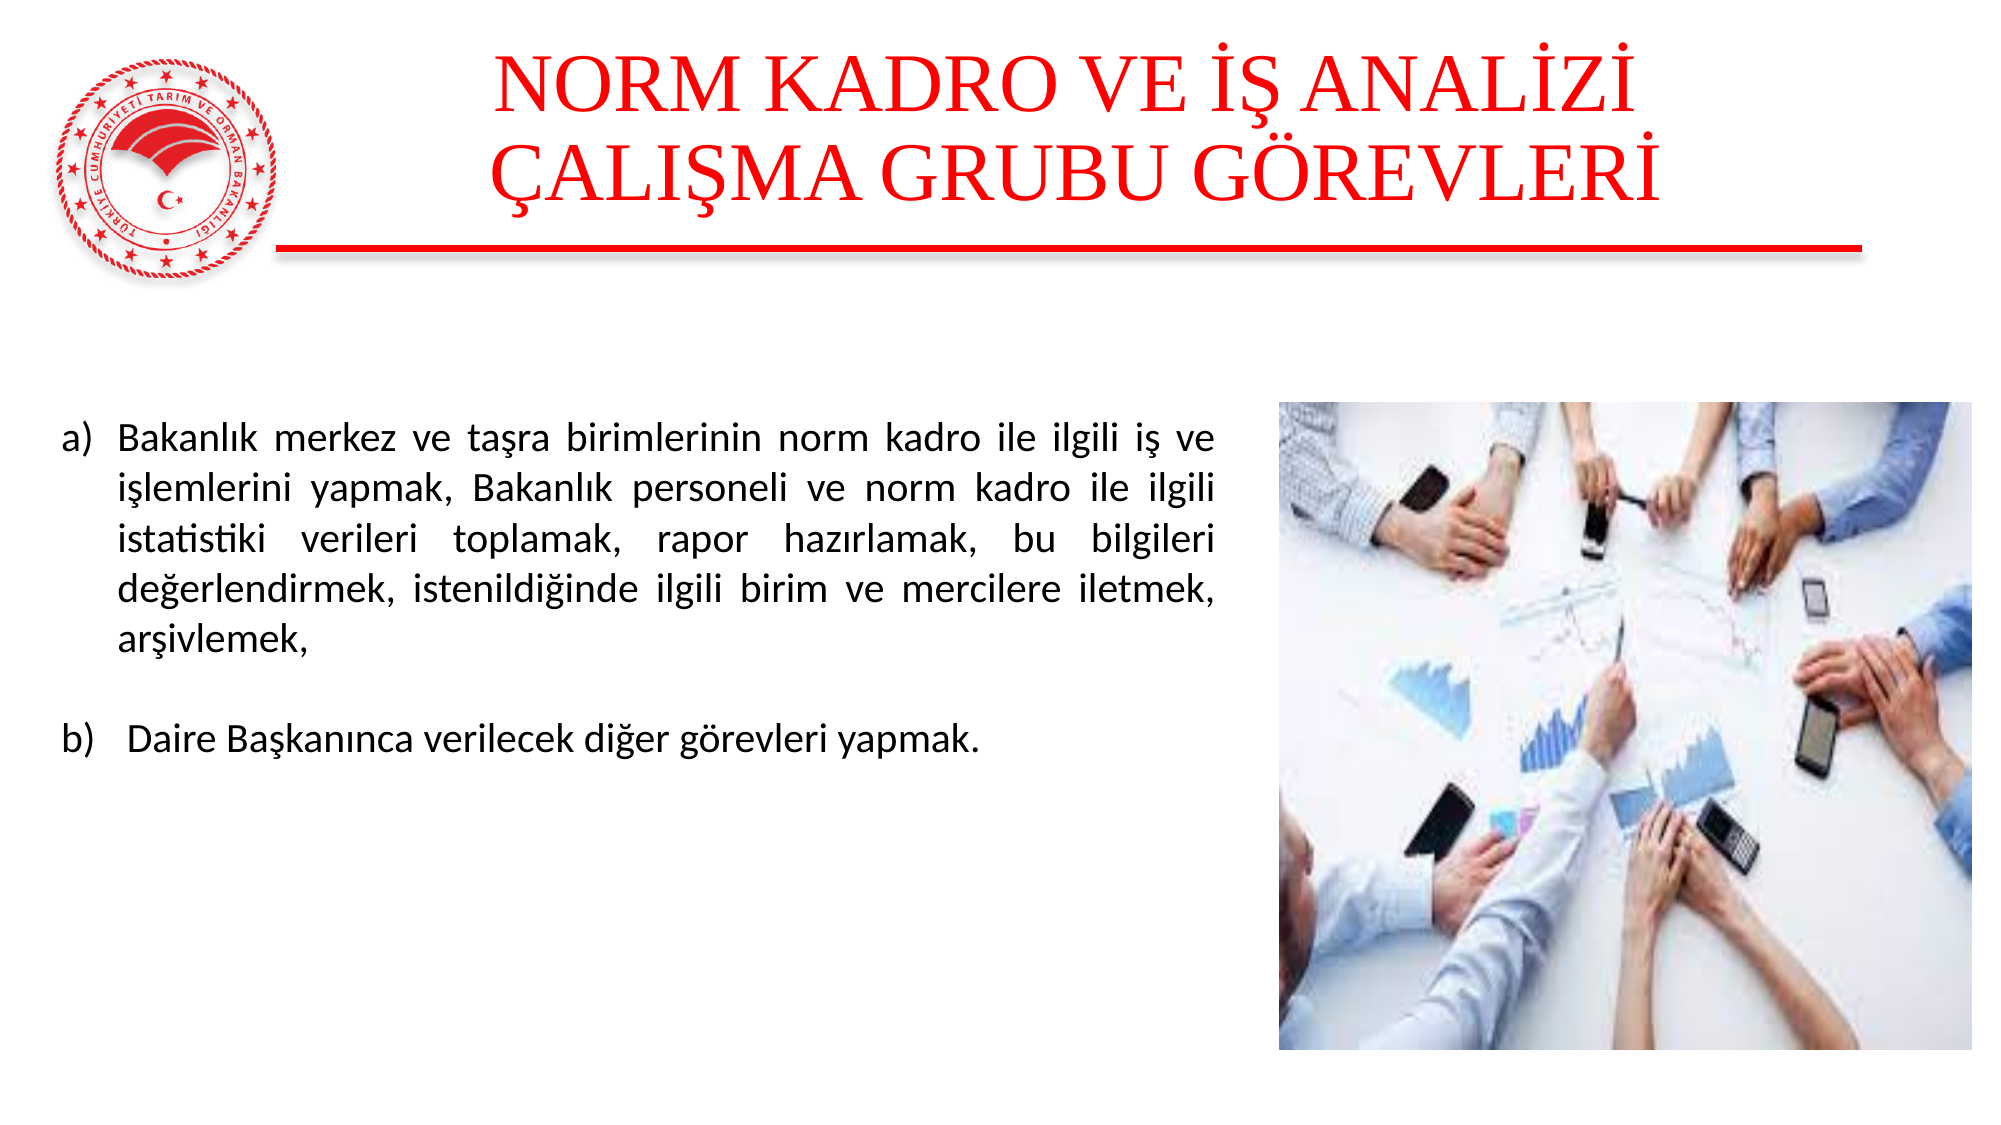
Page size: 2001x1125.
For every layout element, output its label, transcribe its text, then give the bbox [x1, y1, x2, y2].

title NORM KADRO VE İŞ ANALİZİ ÇALIŞMA GRUBU GÖREVLERİ [288, 49, 1863, 209]
text_box Bakanlık merkez ve taşra birimlerinin norm kadro ile ilgili iş ve işlemlerini yapmak, Bakanlık personeli ve norm kadro ile ilgili istatistiki verileri toplamak, rapor hazırlamak, bu bilgileri değerlendirmek, istenildiğinde ilgili birim ve mercilere iletmek, arşivlemek, Daire Başkanınca verilecek diğer görevleri yapmak. [46, 402, 1231, 768]
picture [56, 59, 276, 278]
picture [1279, 402, 1972, 1050]
